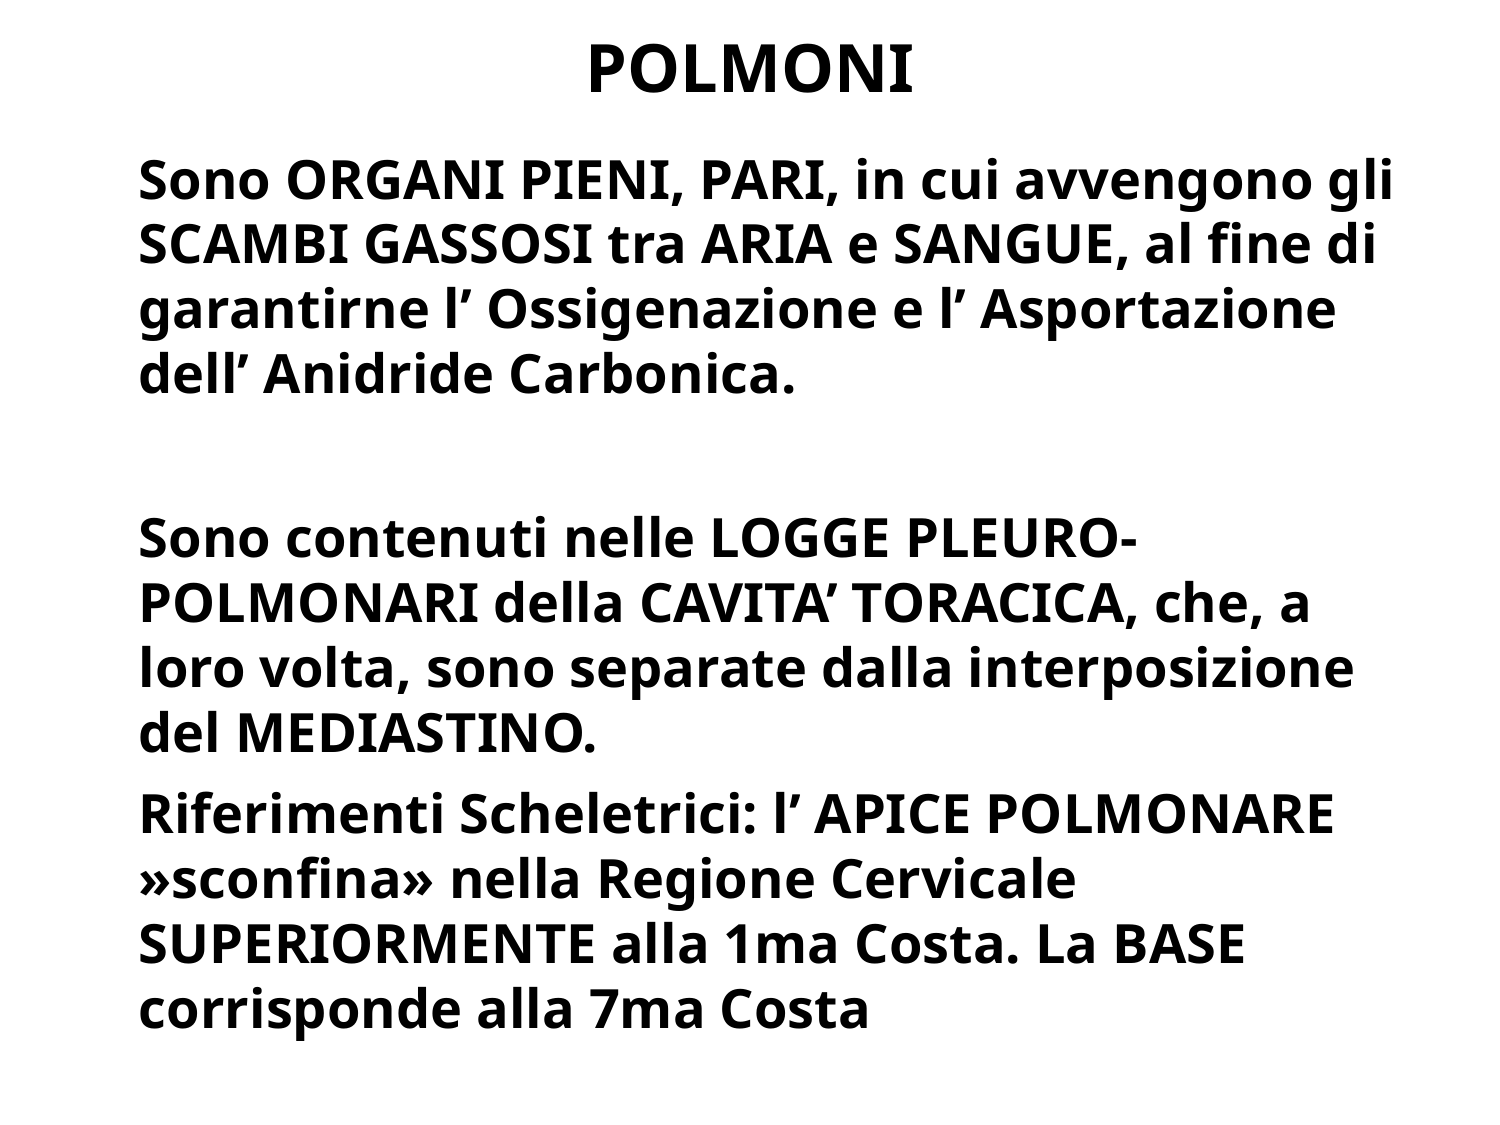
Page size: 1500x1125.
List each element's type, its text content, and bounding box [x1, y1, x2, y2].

list Sono ORGANI PIENI, PARI, in cui avvengono gli SCAMBI GASSOSI tra ARIA e SANGUE, al fine di garantirne l’ Ossigenazione e l’ Asportazione dell’ Anidride Carbonica. Sono contenuti nelle LOGGE PLEURO-POLMONARI della CAVITA’ TORACICA, che, a loro volta, sono separate dalla interposizione del MEDIASTINO. Riferimenti Scheletrici: l’ APICE POLMONARE »sconfina» nella Regione Cervicale SUPERIORMENTE alla 1ma Costa. La BASE corrisponde alla 7ma Costa [123, 137, 1412, 1025]
title POLMONI [0, 3, 1500, 129]
